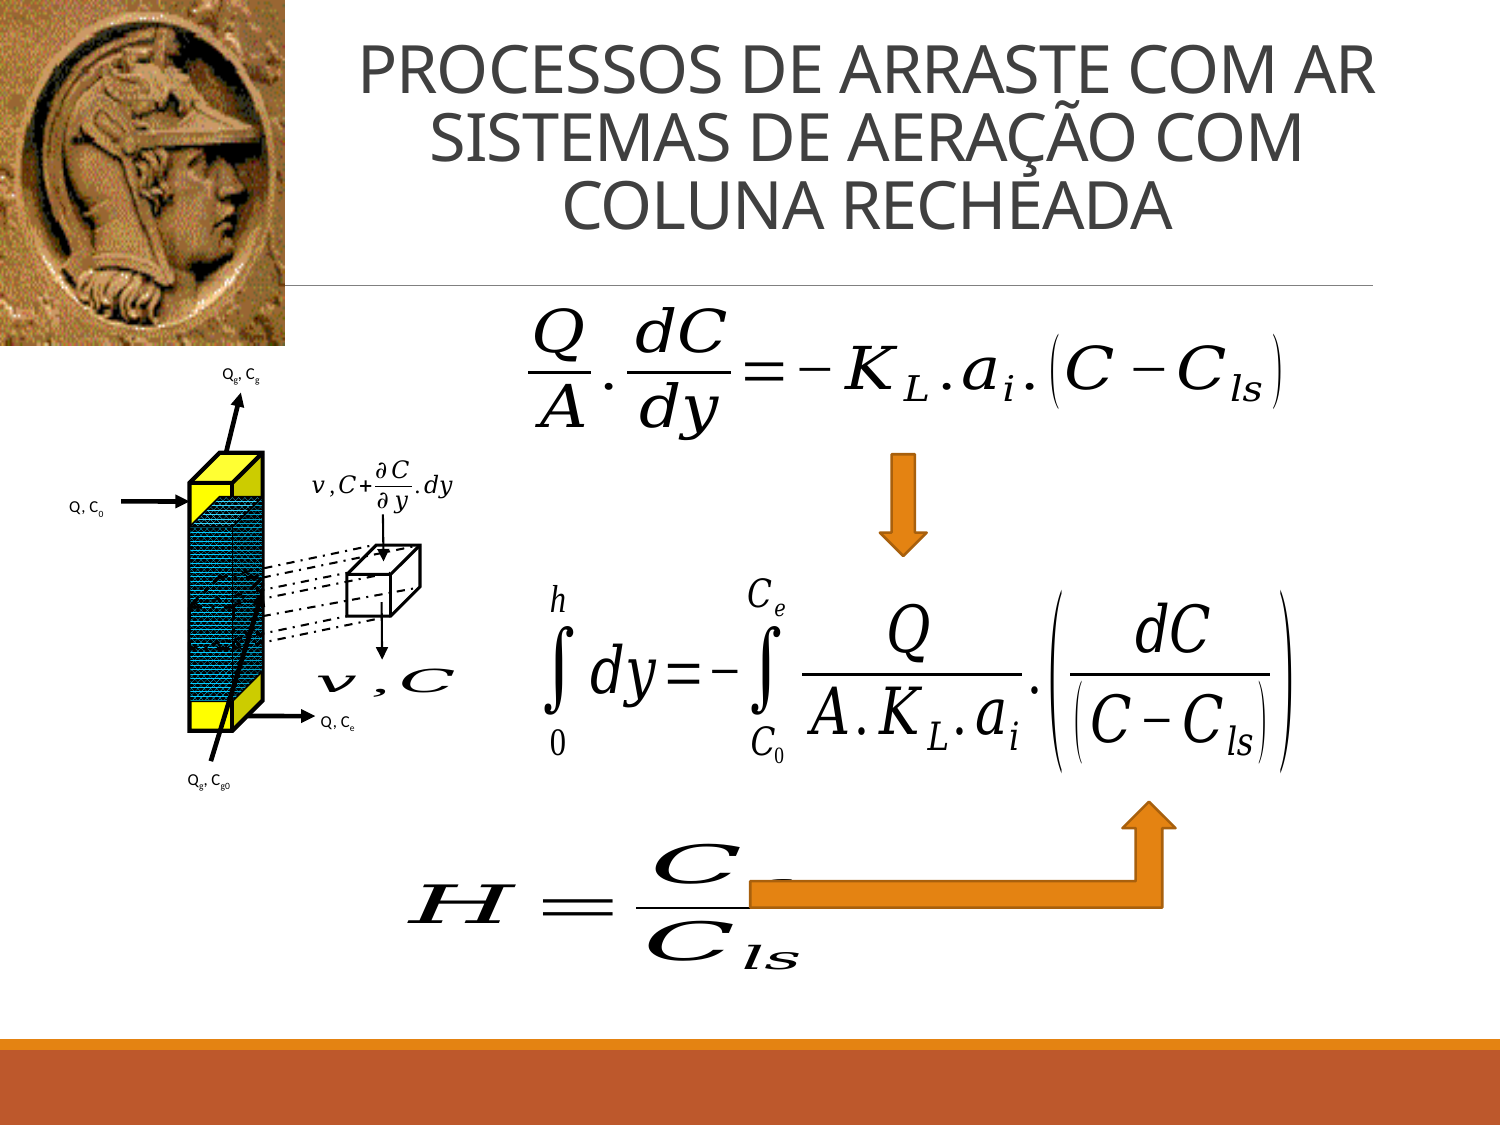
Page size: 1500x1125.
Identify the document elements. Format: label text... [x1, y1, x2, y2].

text_box [748, 800, 1177, 909]
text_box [40, 354, 459, 797]
picture [0, 0, 288, 351]
text_box [878, 452, 928, 557]
title PROCESSOS DE ARRASTE COM AR SISTEMAS DE AERAÇÃO COM COLUNA RECHEADA [297, 7, 1447, 251]
